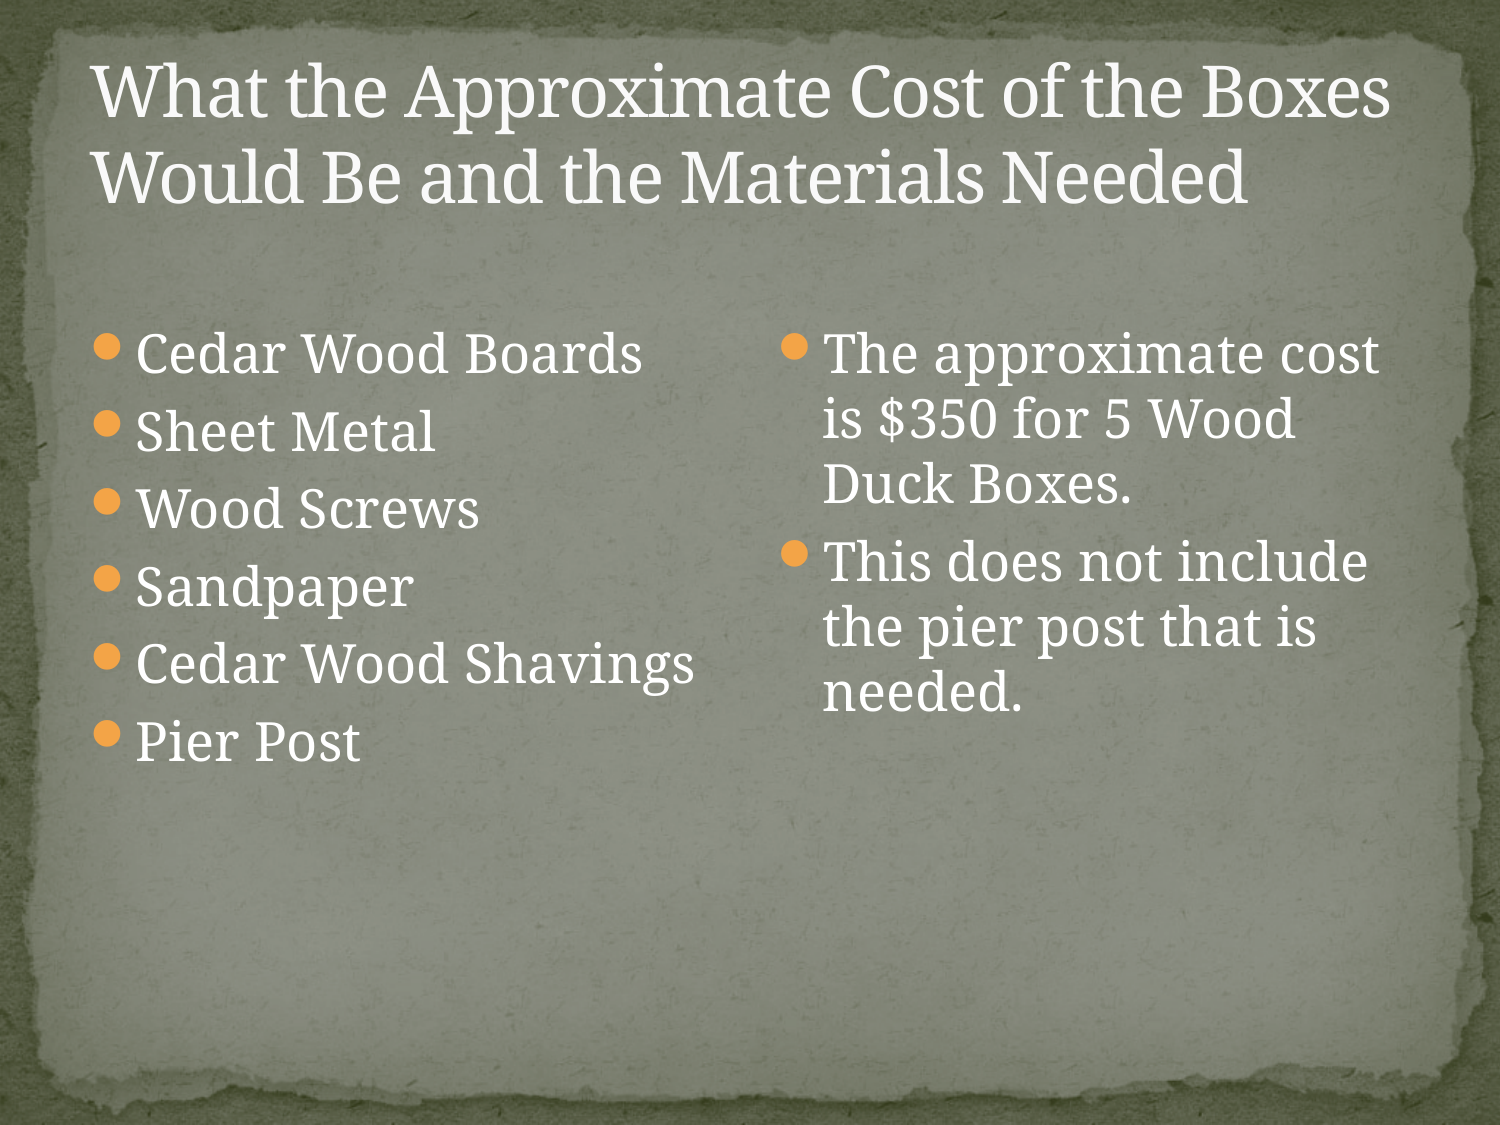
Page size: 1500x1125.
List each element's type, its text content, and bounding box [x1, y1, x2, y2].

list Cedar Wood Boards Sheet Metal Wood Screws Sandpaper Cedar Wood Shavings Pier Post [75, 312, 738, 1005]
list The approximate cost is $350 for 5 Wood Duck Boxes. This does not include the pier post that is needed. [762, 312, 1425, 1005]
title What the Approximate Cost of the Boxes Would Be and the Materials Needed [74, 24, 1425, 225]
